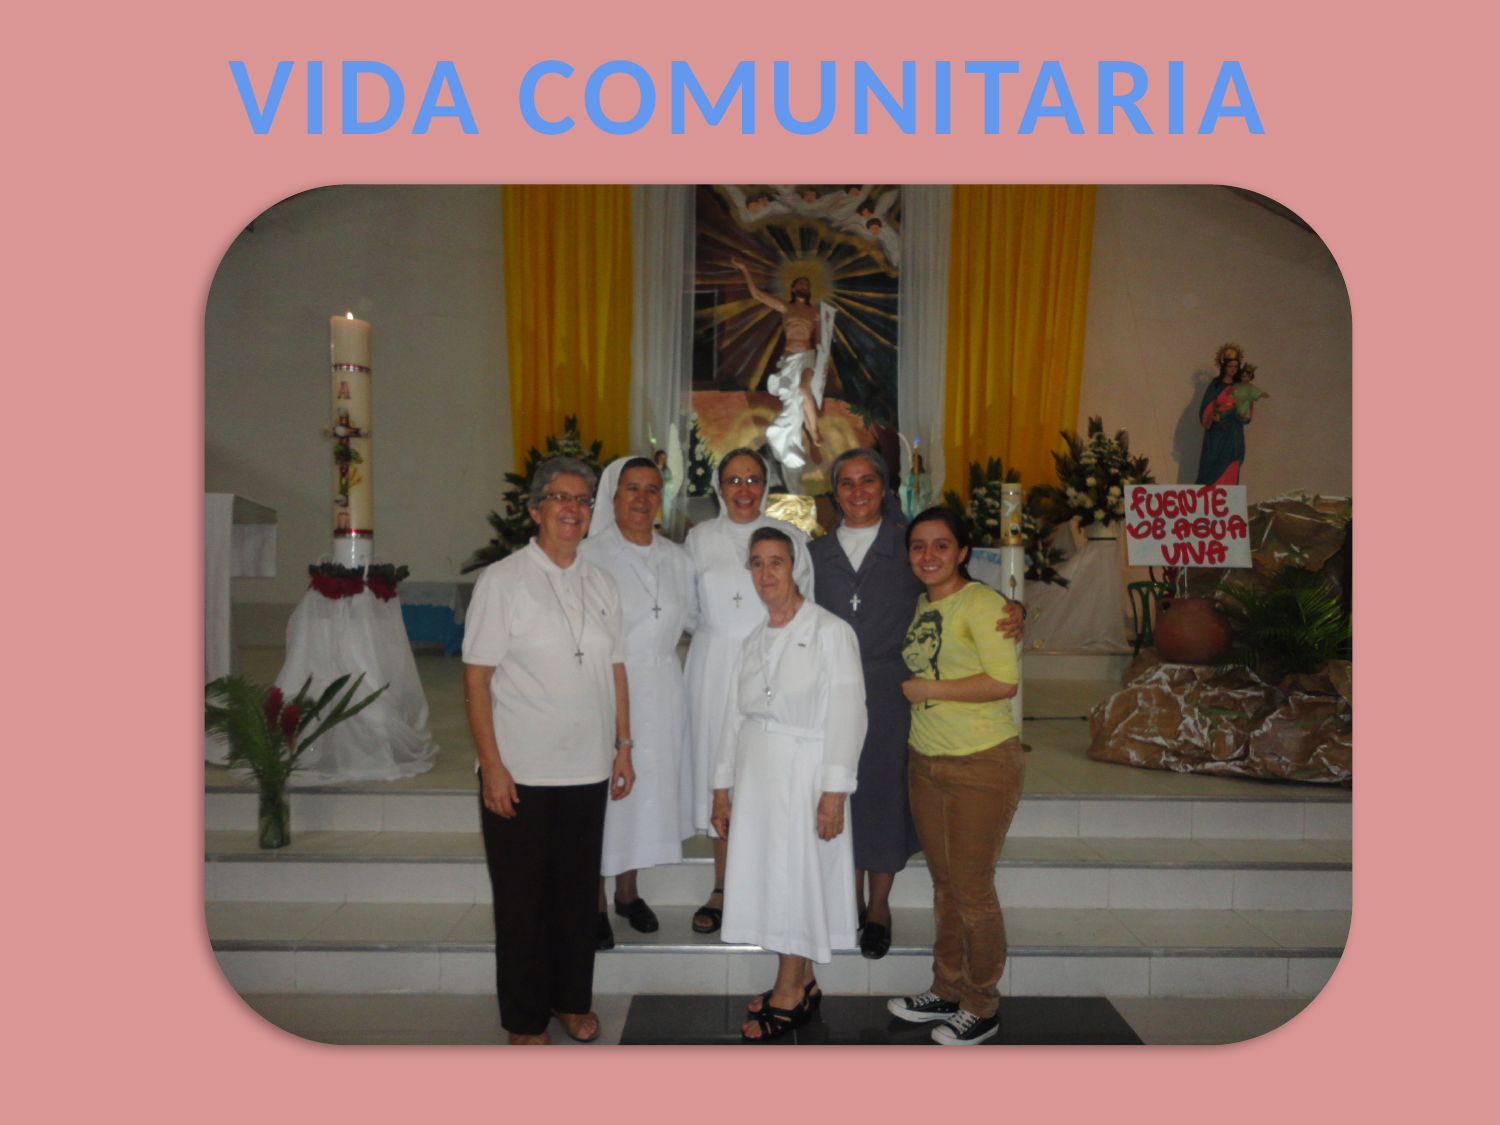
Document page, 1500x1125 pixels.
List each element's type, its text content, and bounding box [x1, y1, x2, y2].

picture [204, 184, 1353, 1046]
text_box VIDA COMUNITARIA [213, 14, 1283, 165]
